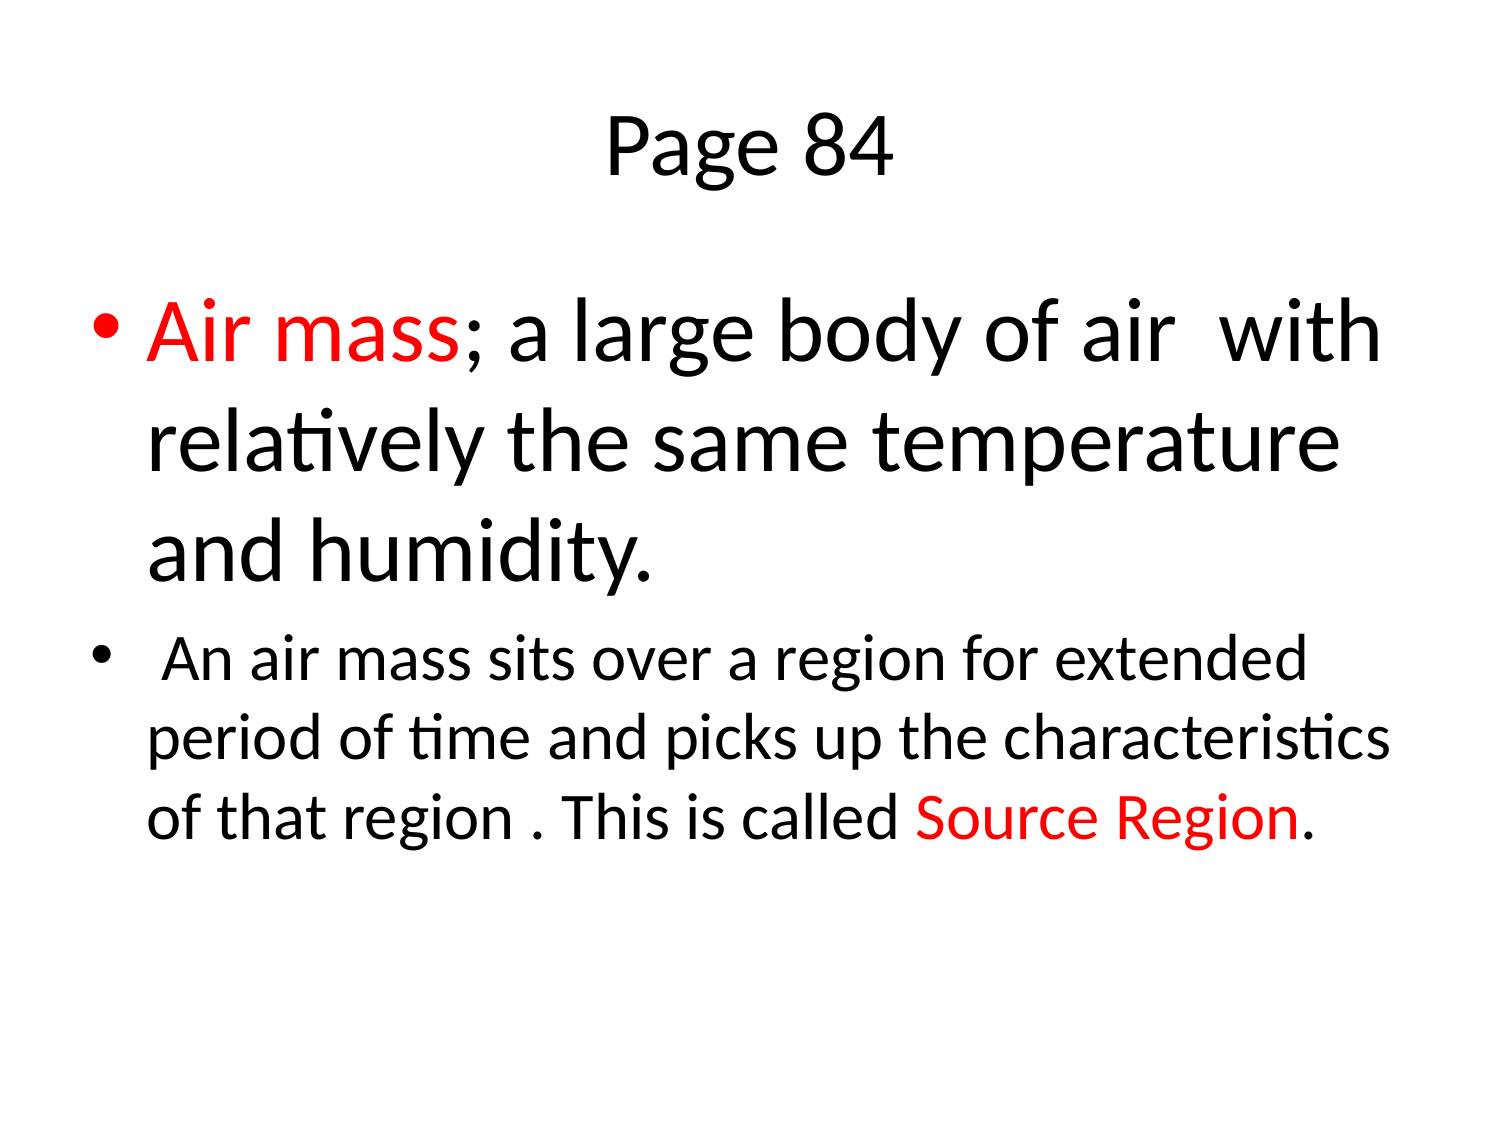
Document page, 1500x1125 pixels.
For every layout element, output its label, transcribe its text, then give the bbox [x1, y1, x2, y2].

title Page 84 [75, 45, 1425, 233]
list Air mass; a large body of air with relatively the same temperature and humidity. An air mass sits over a region for extended period of time and picks up the characteristics of that region . This is called Source Region. [75, 262, 1425, 1005]
